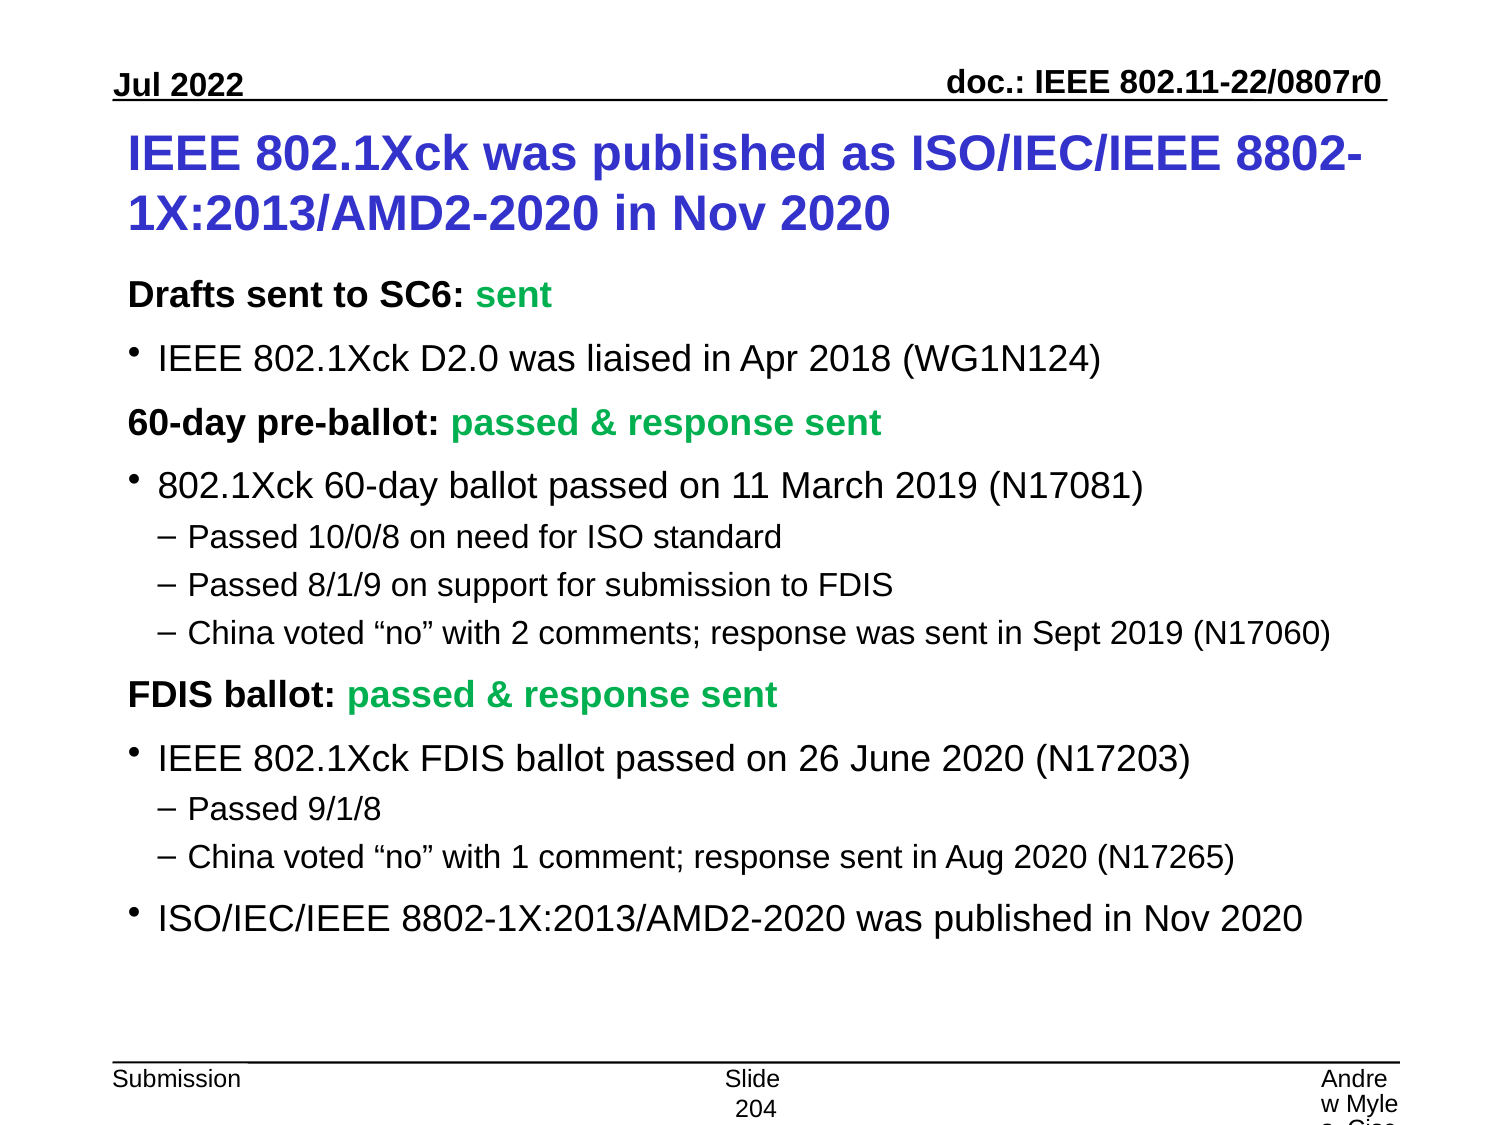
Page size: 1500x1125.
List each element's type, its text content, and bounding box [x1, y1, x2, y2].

slide_number Slide 204 [709, 1061, 803, 1093]
footer Andrew Myles, Cisco [1320, 1061, 1402, 1093]
title IEEE 802.1Xck was published as ISO/IEC/IEEE 8802-1X:2013/AMD2-2020 in Nov 2020 [112, 112, 1388, 262]
list Drafts sent to SC6: sent IEEE 802.1Xck D2.0 was liaised in Apr 2018 (WG1N124) 60-day pre-ballot: passed & response sent 802.1Xck 60-day ballot passed on 11 March 2019 (N17081) Passed 10/0/8 on need for ISO standard Passed 8/1/9 on support for submission to FDIS China voted “no” with 2 comments; response was sent in Sept 2019 (N17060) FDIS ballot: passed & response sent IEEE 802.1Xck FDIS ballot passed on 26 June 2020 (N17203) Passed 9/1/8 China voted “no” with 1 comment; response sent in Aug 2020 (N17265) ISO/IEC/IEEE 8802-1X:2013/AMD2-2020 was published in Nov 2020 [112, 262, 1388, 938]
